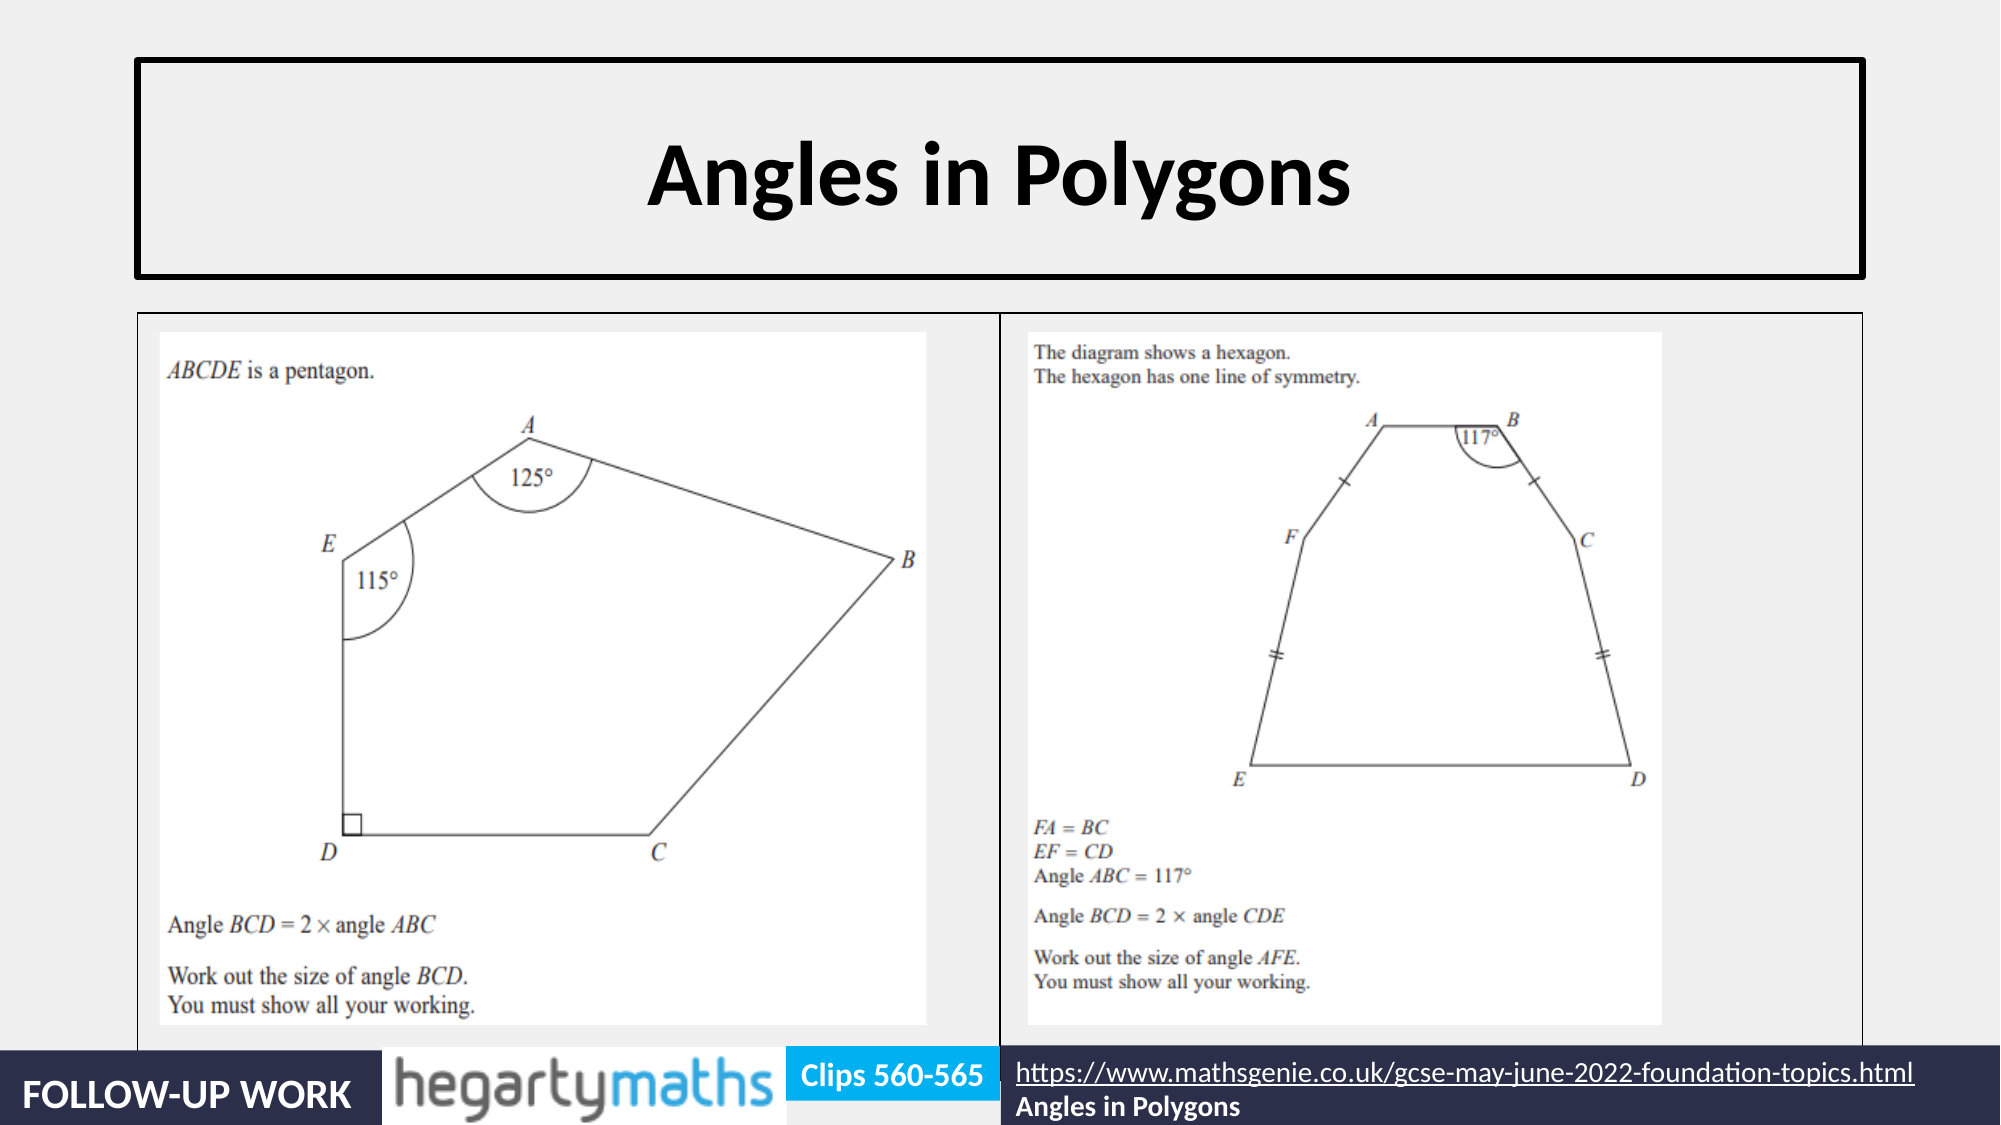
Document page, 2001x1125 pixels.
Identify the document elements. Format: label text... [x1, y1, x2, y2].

text_box FOLLOW-UP WORK [0, 1050, 377, 1125]
table_header [1001, 314, 1862, 1045]
text_box Clips 560-565 [786, 1046, 1000, 1101]
picture [381, 1047, 787, 1125]
picture [159, 331, 927, 1025]
text_box https://www.mathsgenie.co.uk/gcse-may-june-2022-foundation-topics.html Angles in Polygons [1000, 1045, 2000, 1125]
picture [1027, 331, 1663, 1025]
table_header [138, 314, 999, 1050]
title Angles in Polygons [137, 59, 1863, 278]
